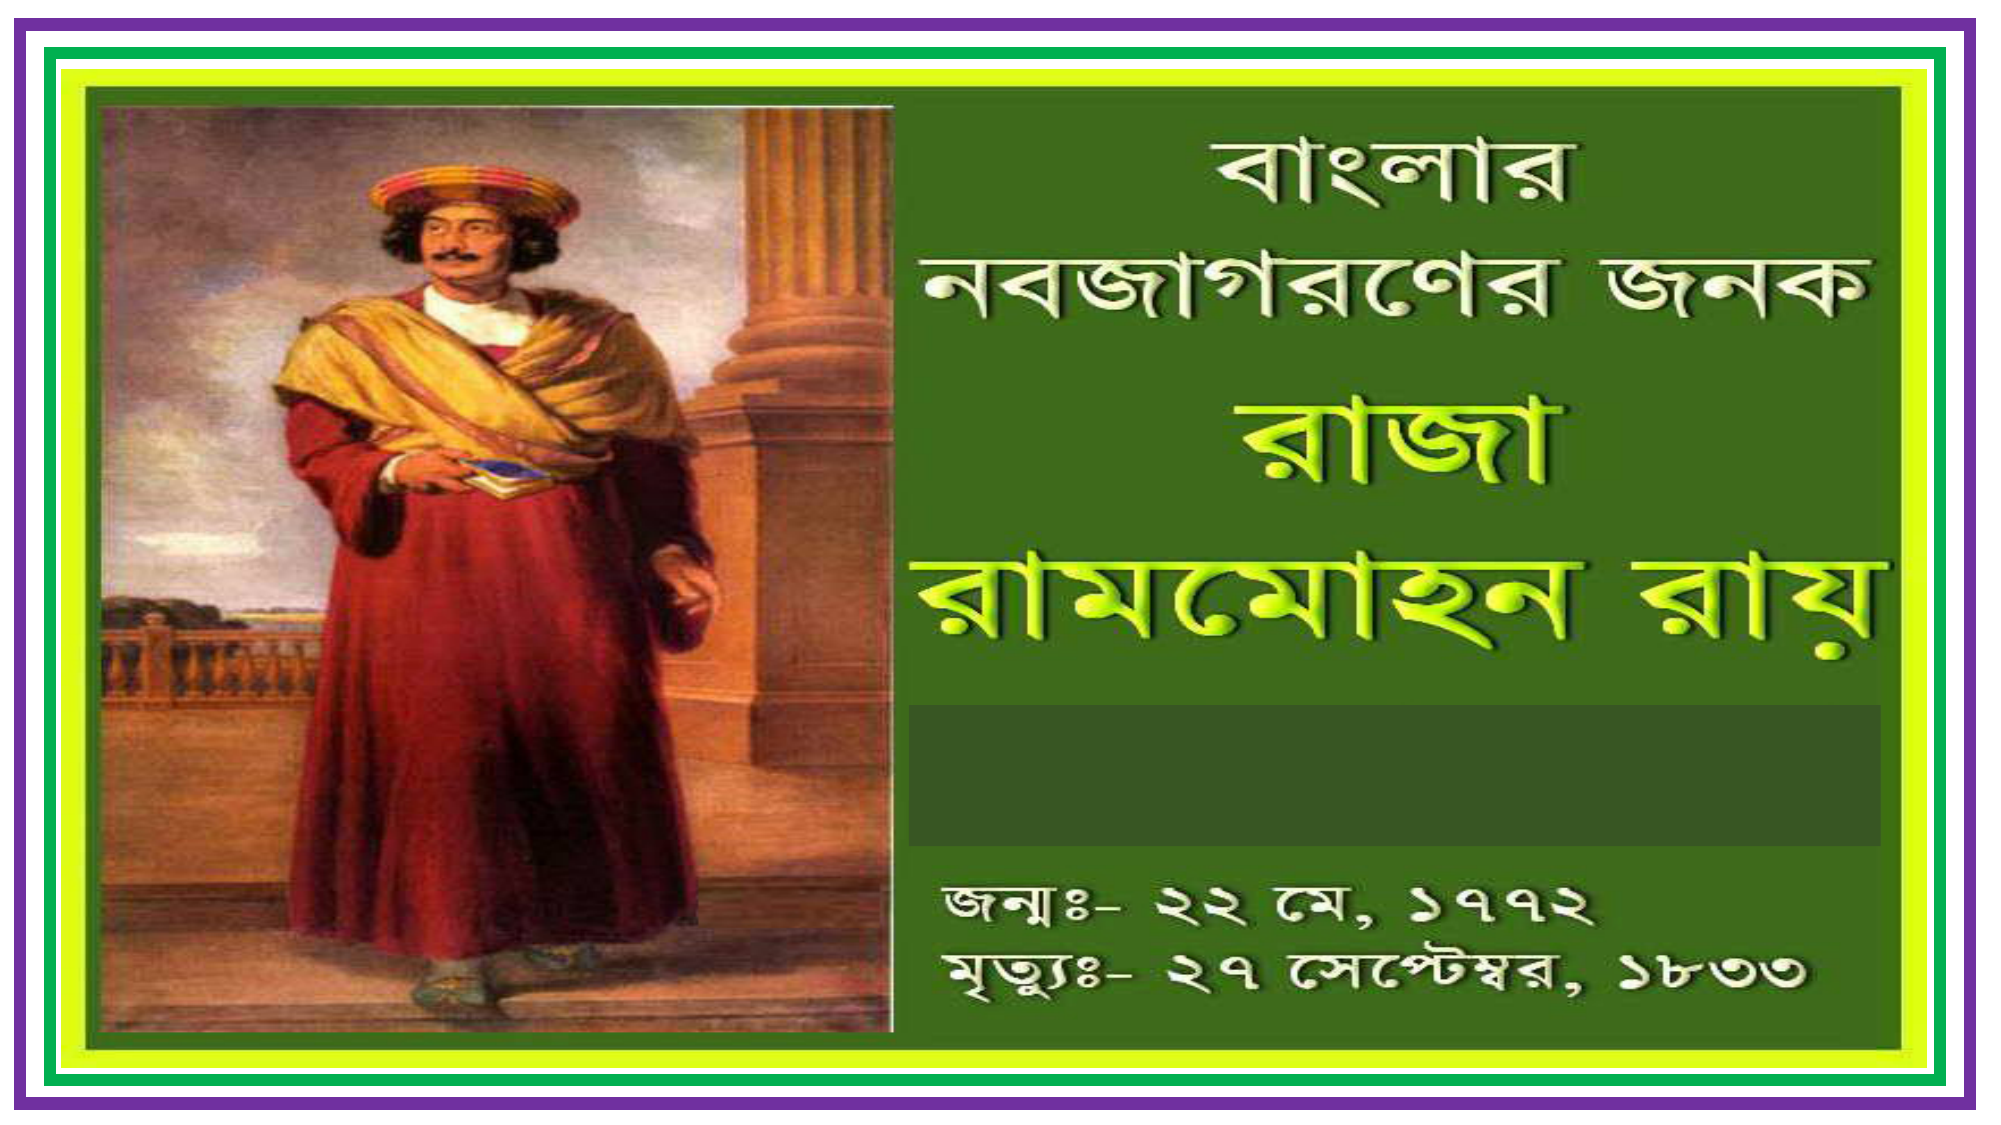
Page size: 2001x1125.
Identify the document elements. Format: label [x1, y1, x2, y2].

text_box [19, 24, 1971, 1105]
picture [61, 69, 1927, 1068]
text_box [49, 52, 1941, 1081]
